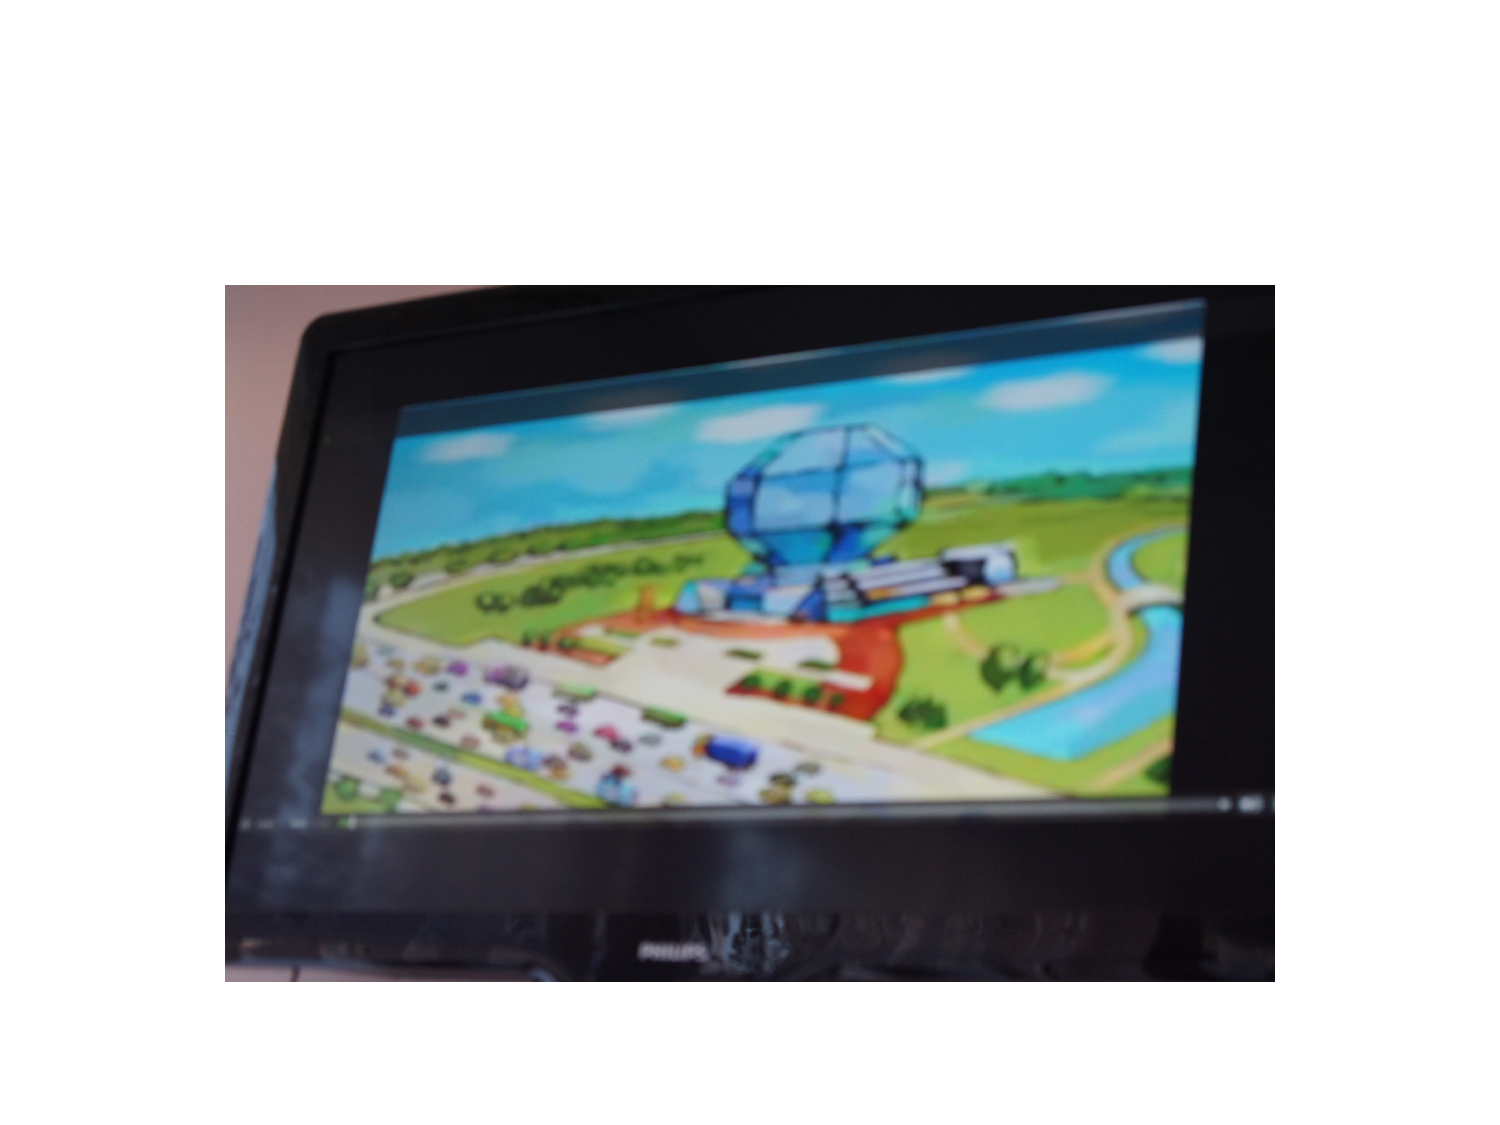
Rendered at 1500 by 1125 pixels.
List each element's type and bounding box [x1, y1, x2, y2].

list [225, 285, 1275, 982]
